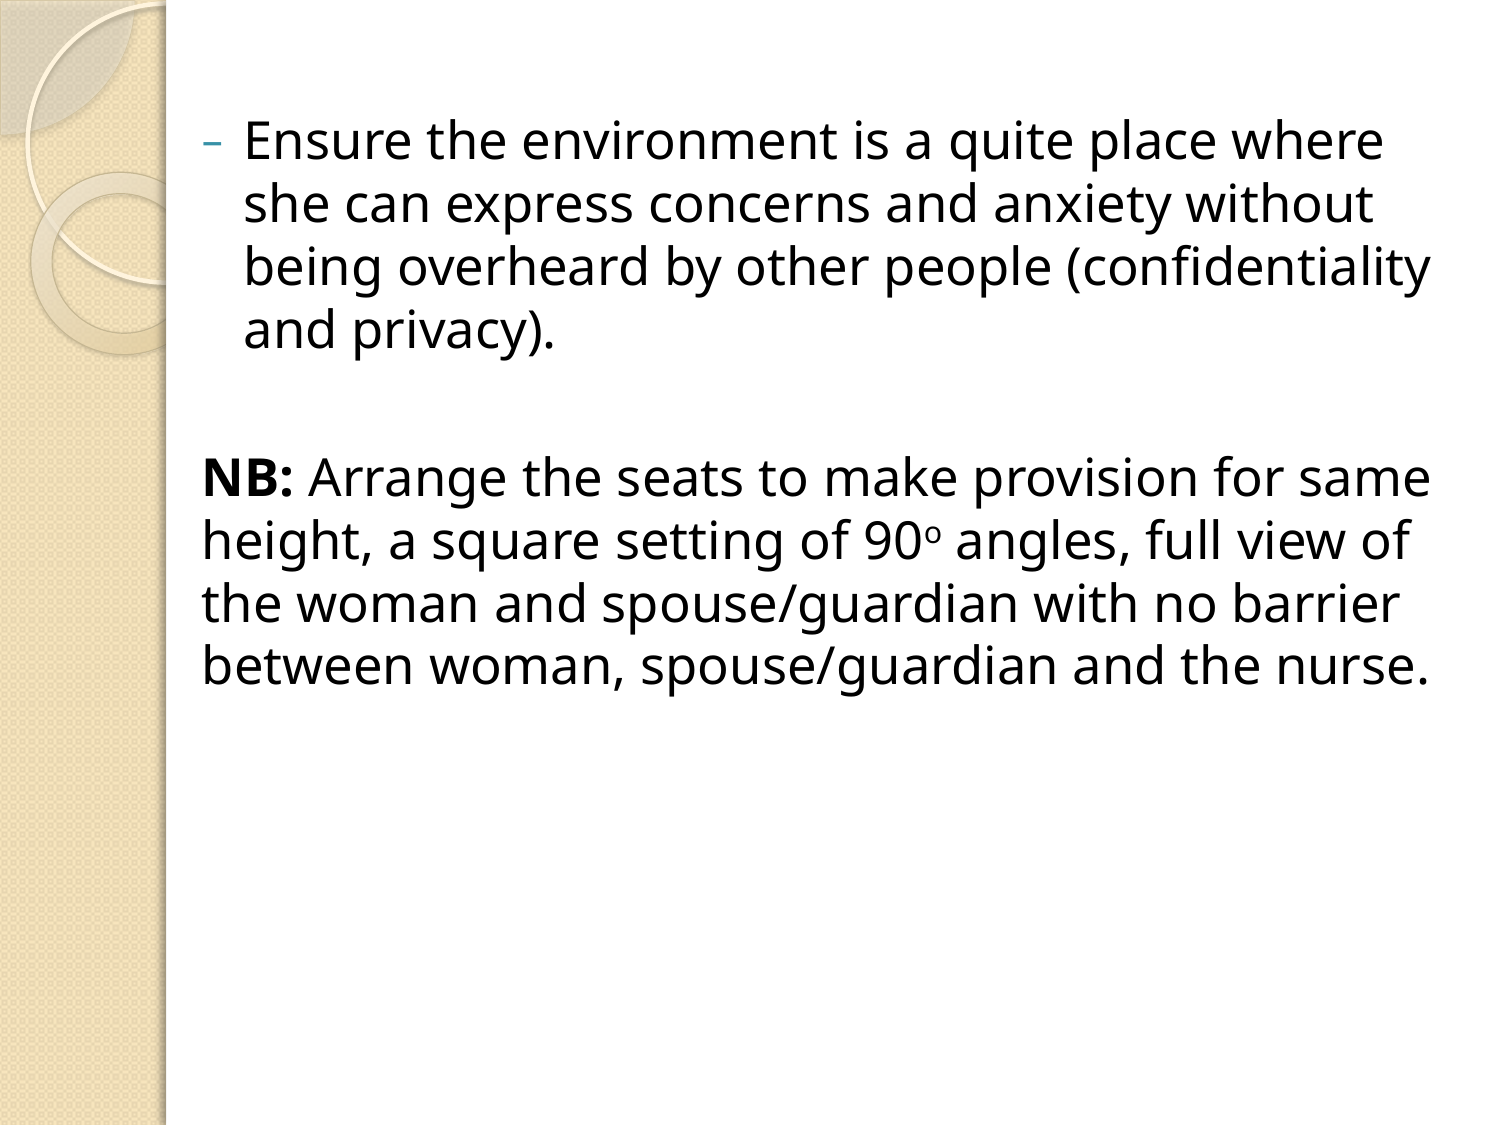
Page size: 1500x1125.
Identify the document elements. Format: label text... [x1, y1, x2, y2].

list Ensure the environment is a quite place where she can express concerns and anxiety without being overheard by other people (confidentiality and privacy). NB: Arrange the seats to make provision for same height, a square setting of 90o angles, full view of the woman and spouse/guardian with no barrier between woman, spouse/guardian and the nurse. [174, 99, 1466, 750]
